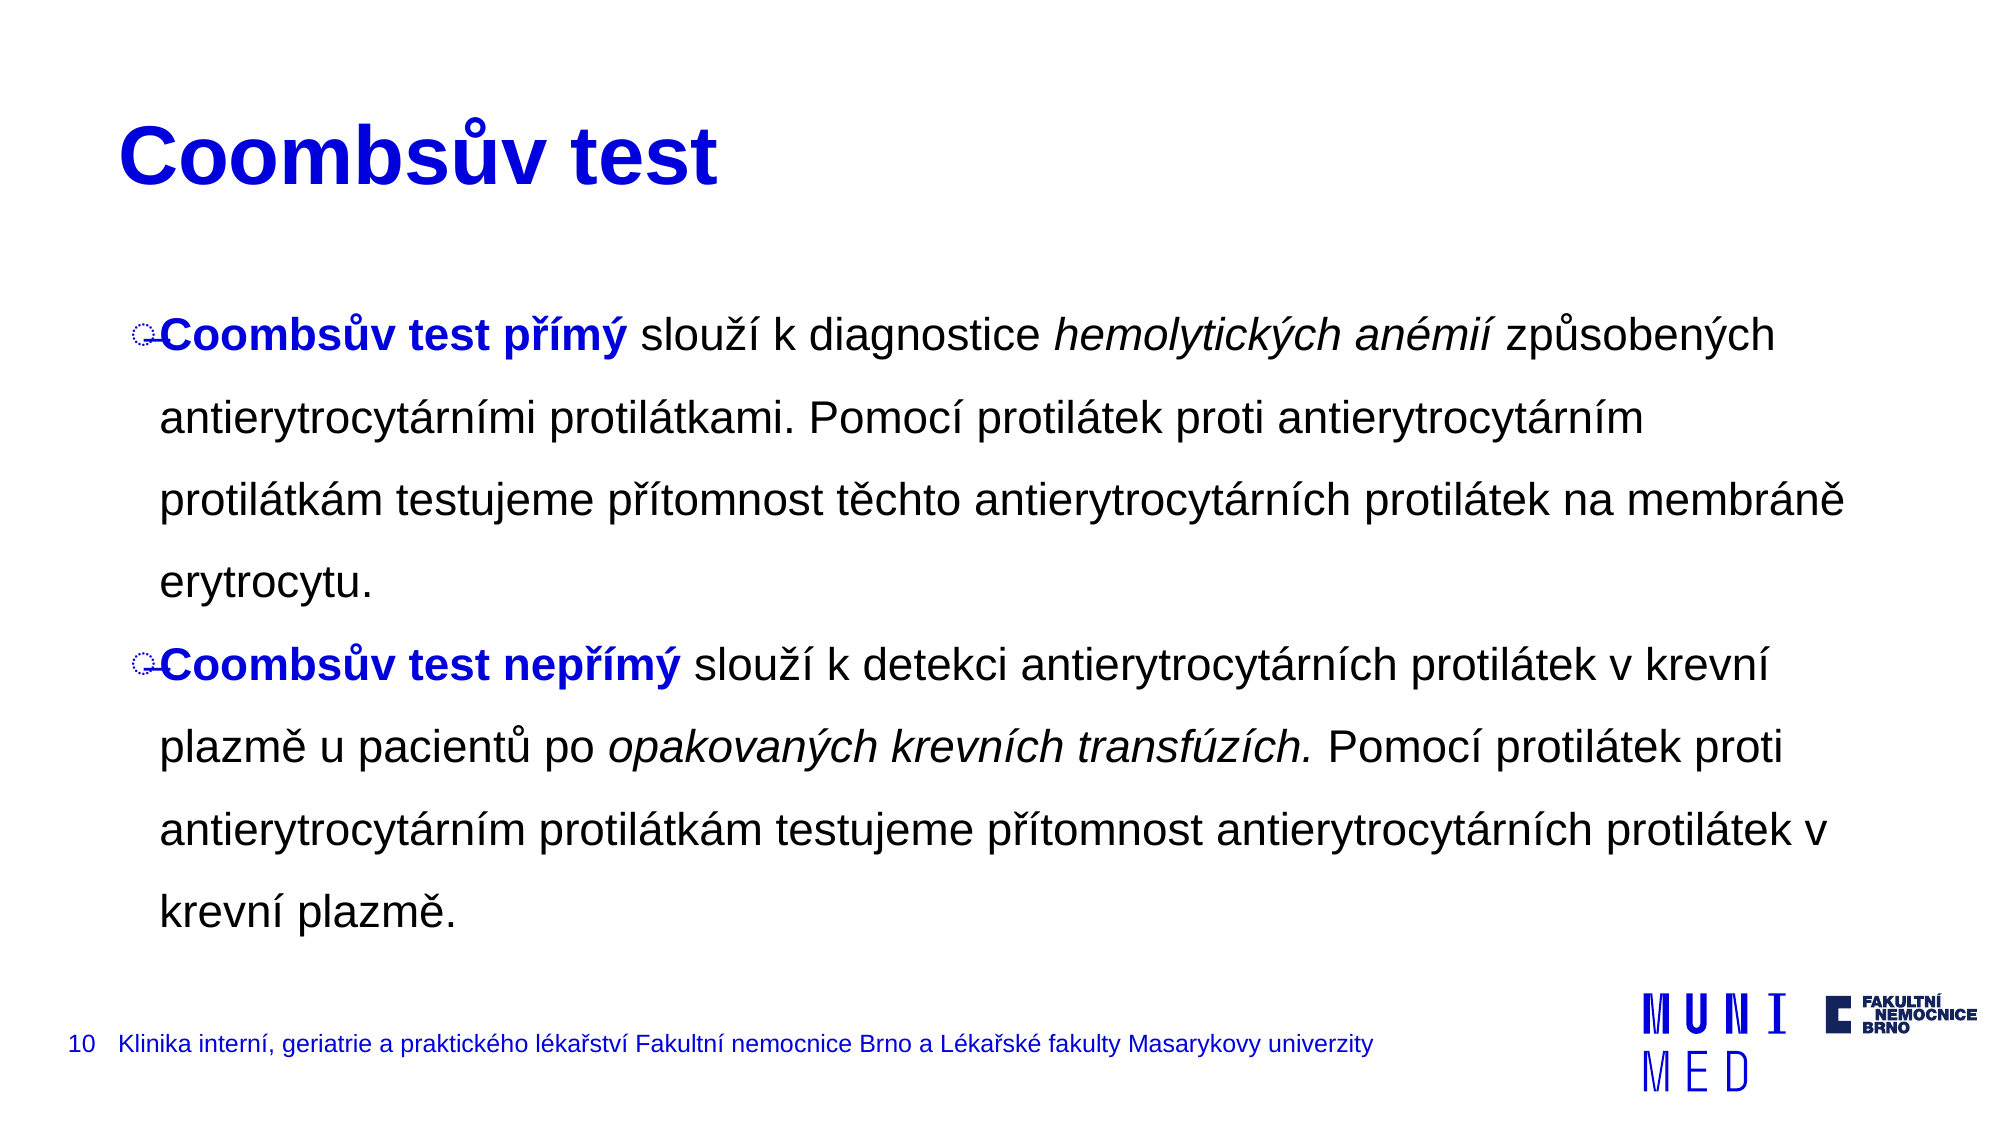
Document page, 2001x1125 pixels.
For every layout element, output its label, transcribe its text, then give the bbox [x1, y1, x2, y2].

list Coombsův test přímý slouží k diagnostice hemolytických anémií způsobených antierytrocytárními protilátkami. Pomocí protilátek proti antierytrocytárním protilátkám testujeme přítomnost těchto antierytrocytárních protilátek na membráně erytrocytu. Coombsův test nepřímý slouží k detekci antierytrocytárních protilátek v krevní plazmě u pacientů po opakovaných krevních transfúzích. Pomocí protilátek proti antierytrocytárním protilátkám testujeme přítomnost antierytrocytárních protilátek v krevní plazmě. [118, 277, 1883, 957]
title Coombsův test [118, 118, 1883, 193]
slide_number 10 [67, 1021, 110, 1063]
footer Klinika interní, geriatrie a praktického lékařství Fakultní nemocnice Brno a Lékařské fakulty Masarykovy univerzity [118, 1021, 1418, 1063]
